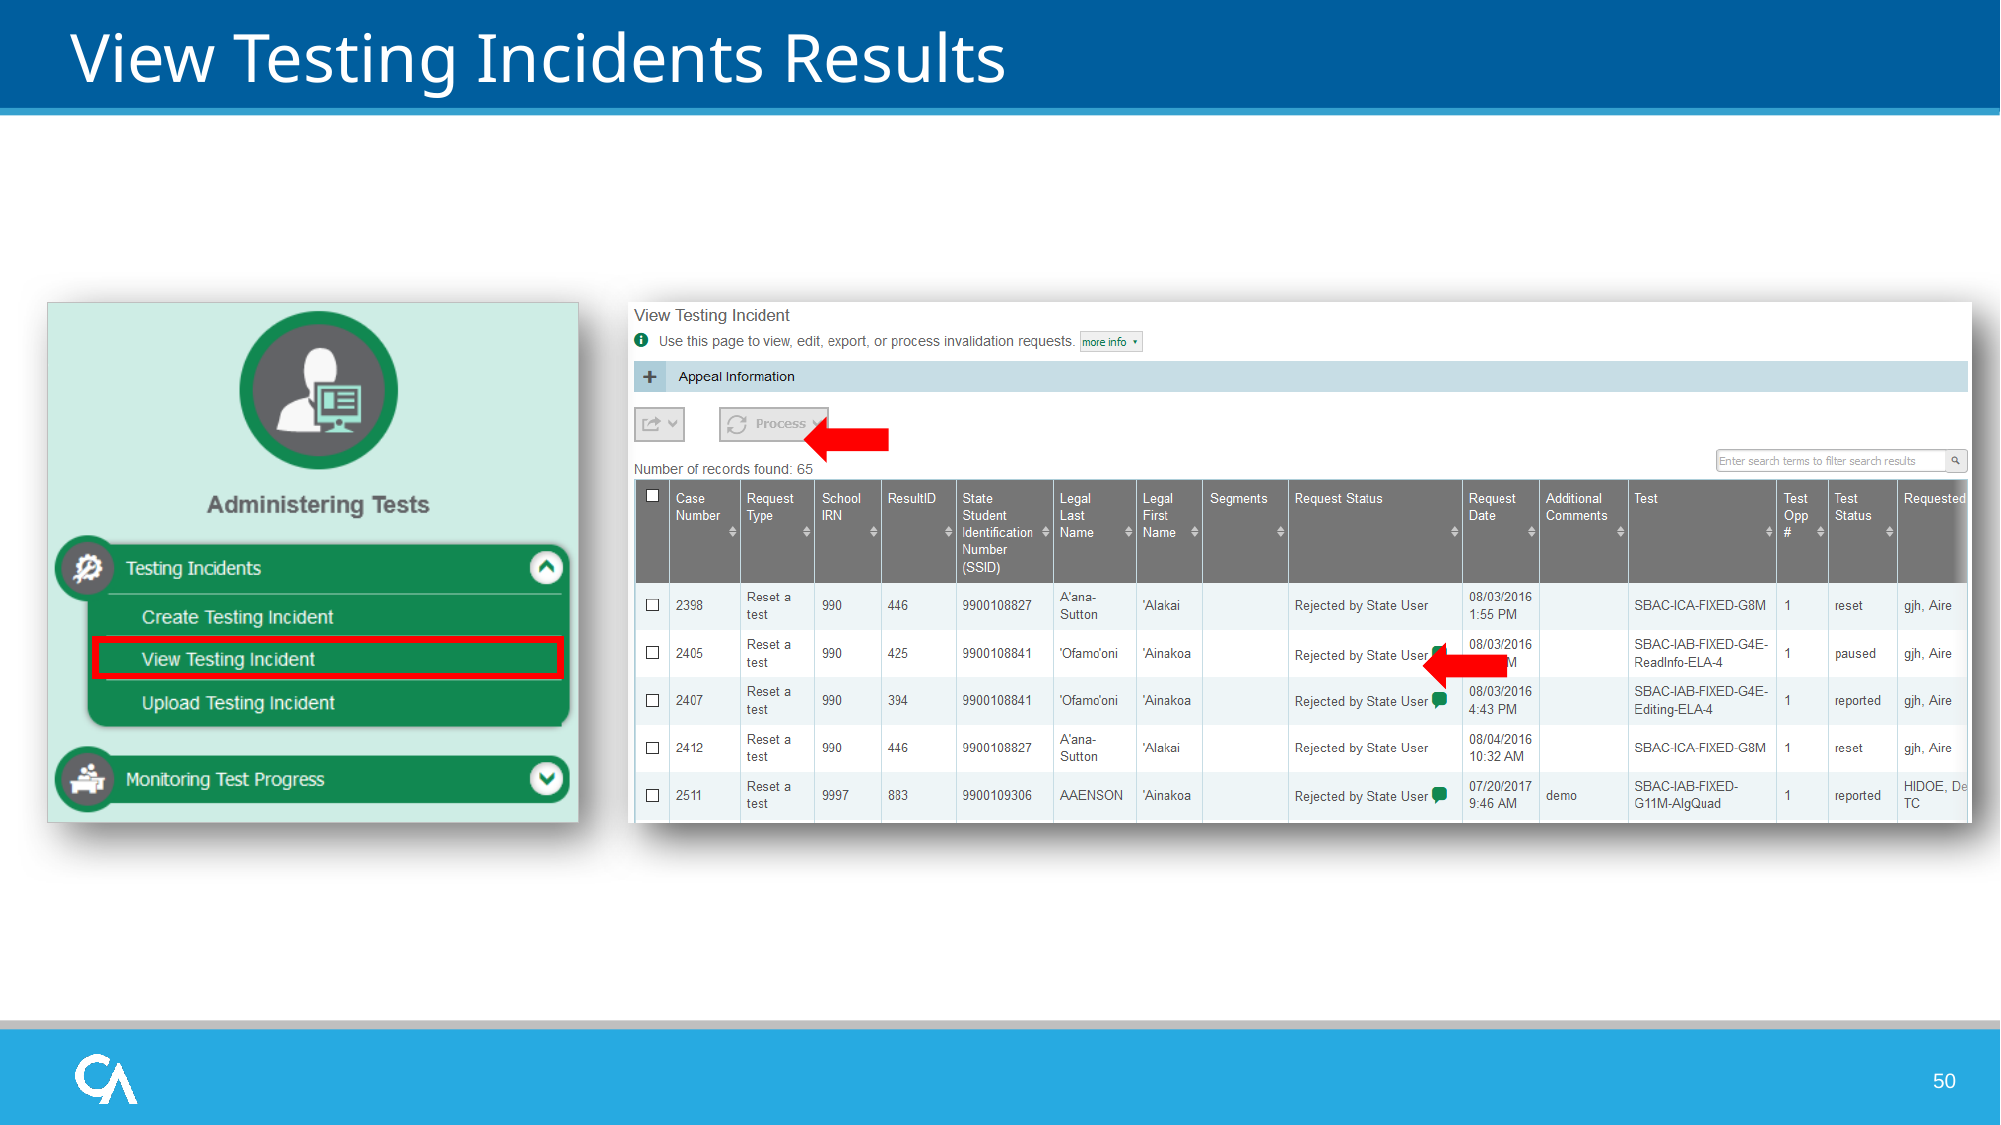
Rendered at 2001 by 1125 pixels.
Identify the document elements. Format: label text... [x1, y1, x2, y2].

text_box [47, 302, 579, 823]
title View Testing Incidents Results [70, 10, 1878, 96]
picture [627, 302, 1972, 823]
slide_number 50 [1855, 1057, 1972, 1103]
picture [75, 1054, 138, 1104]
